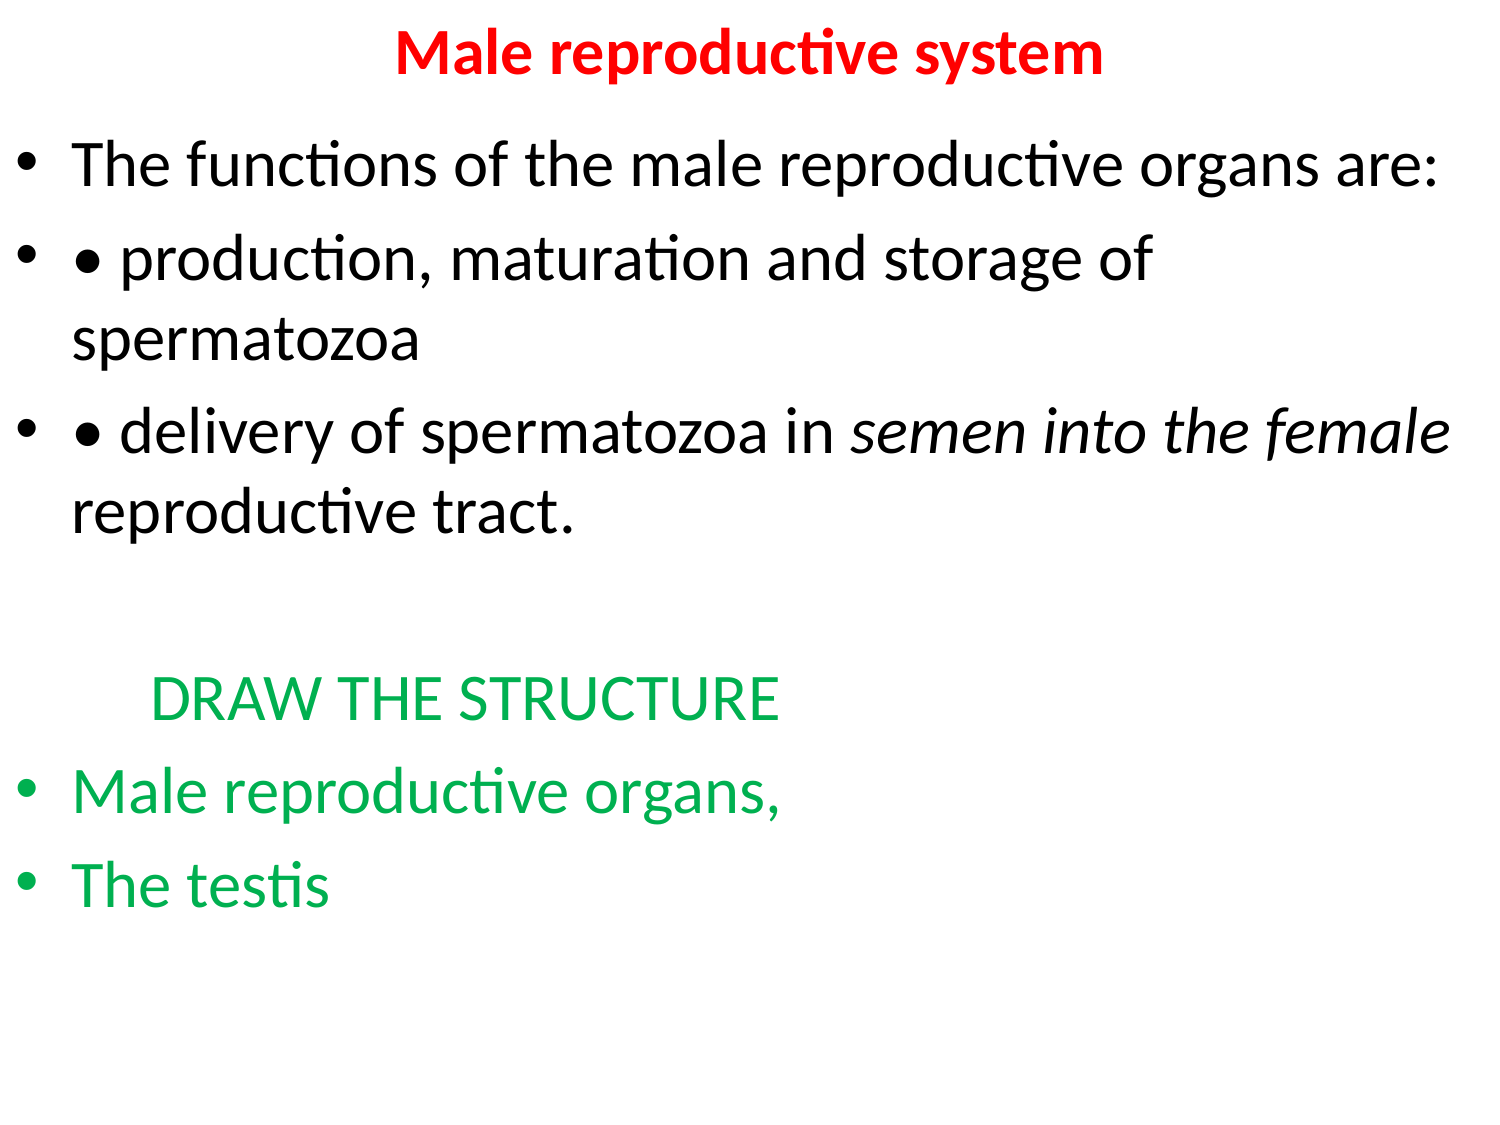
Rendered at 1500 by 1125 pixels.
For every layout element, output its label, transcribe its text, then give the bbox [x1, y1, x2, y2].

title Male reproductive system [0, 0, 1500, 112]
list The functions of the male reproductive organs are: • production, maturation and storage of spermatozoa • delivery of spermatozoa in semen into the female reproductive tract. DRAW THE STRUCTURE Male reproductive organs, The testis [0, 112, 1500, 1125]
